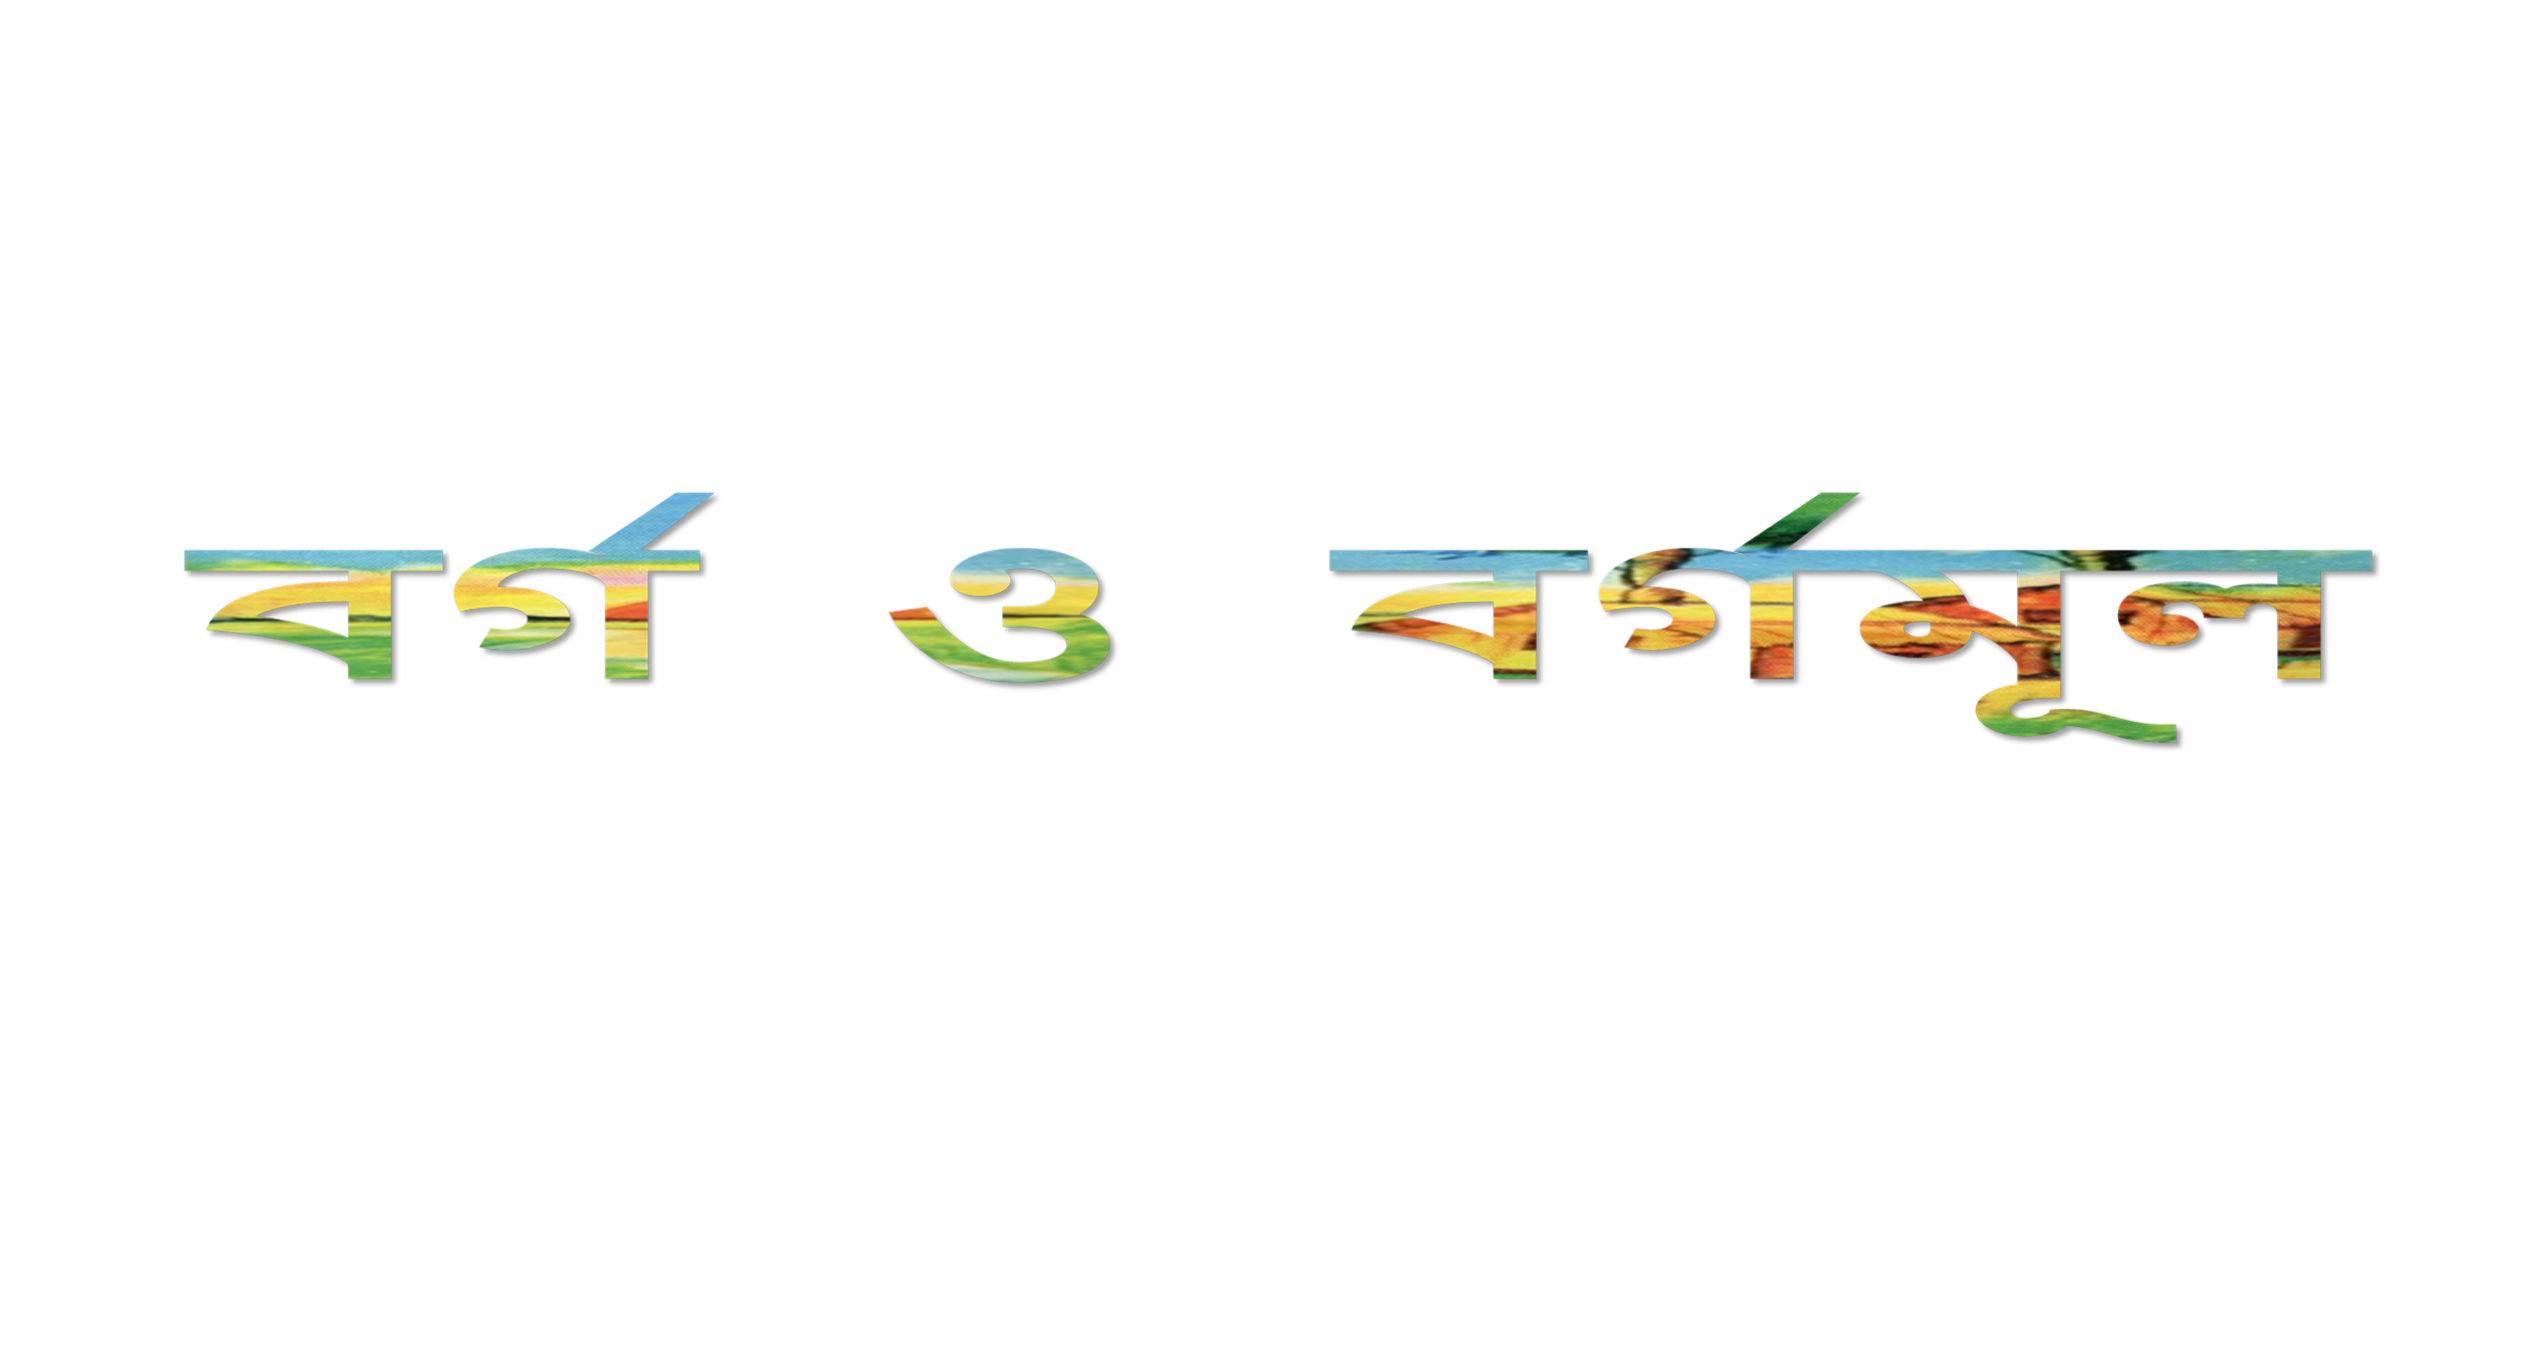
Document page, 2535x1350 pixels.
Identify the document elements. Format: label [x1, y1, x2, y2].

picture [179, 487, 2386, 757]
